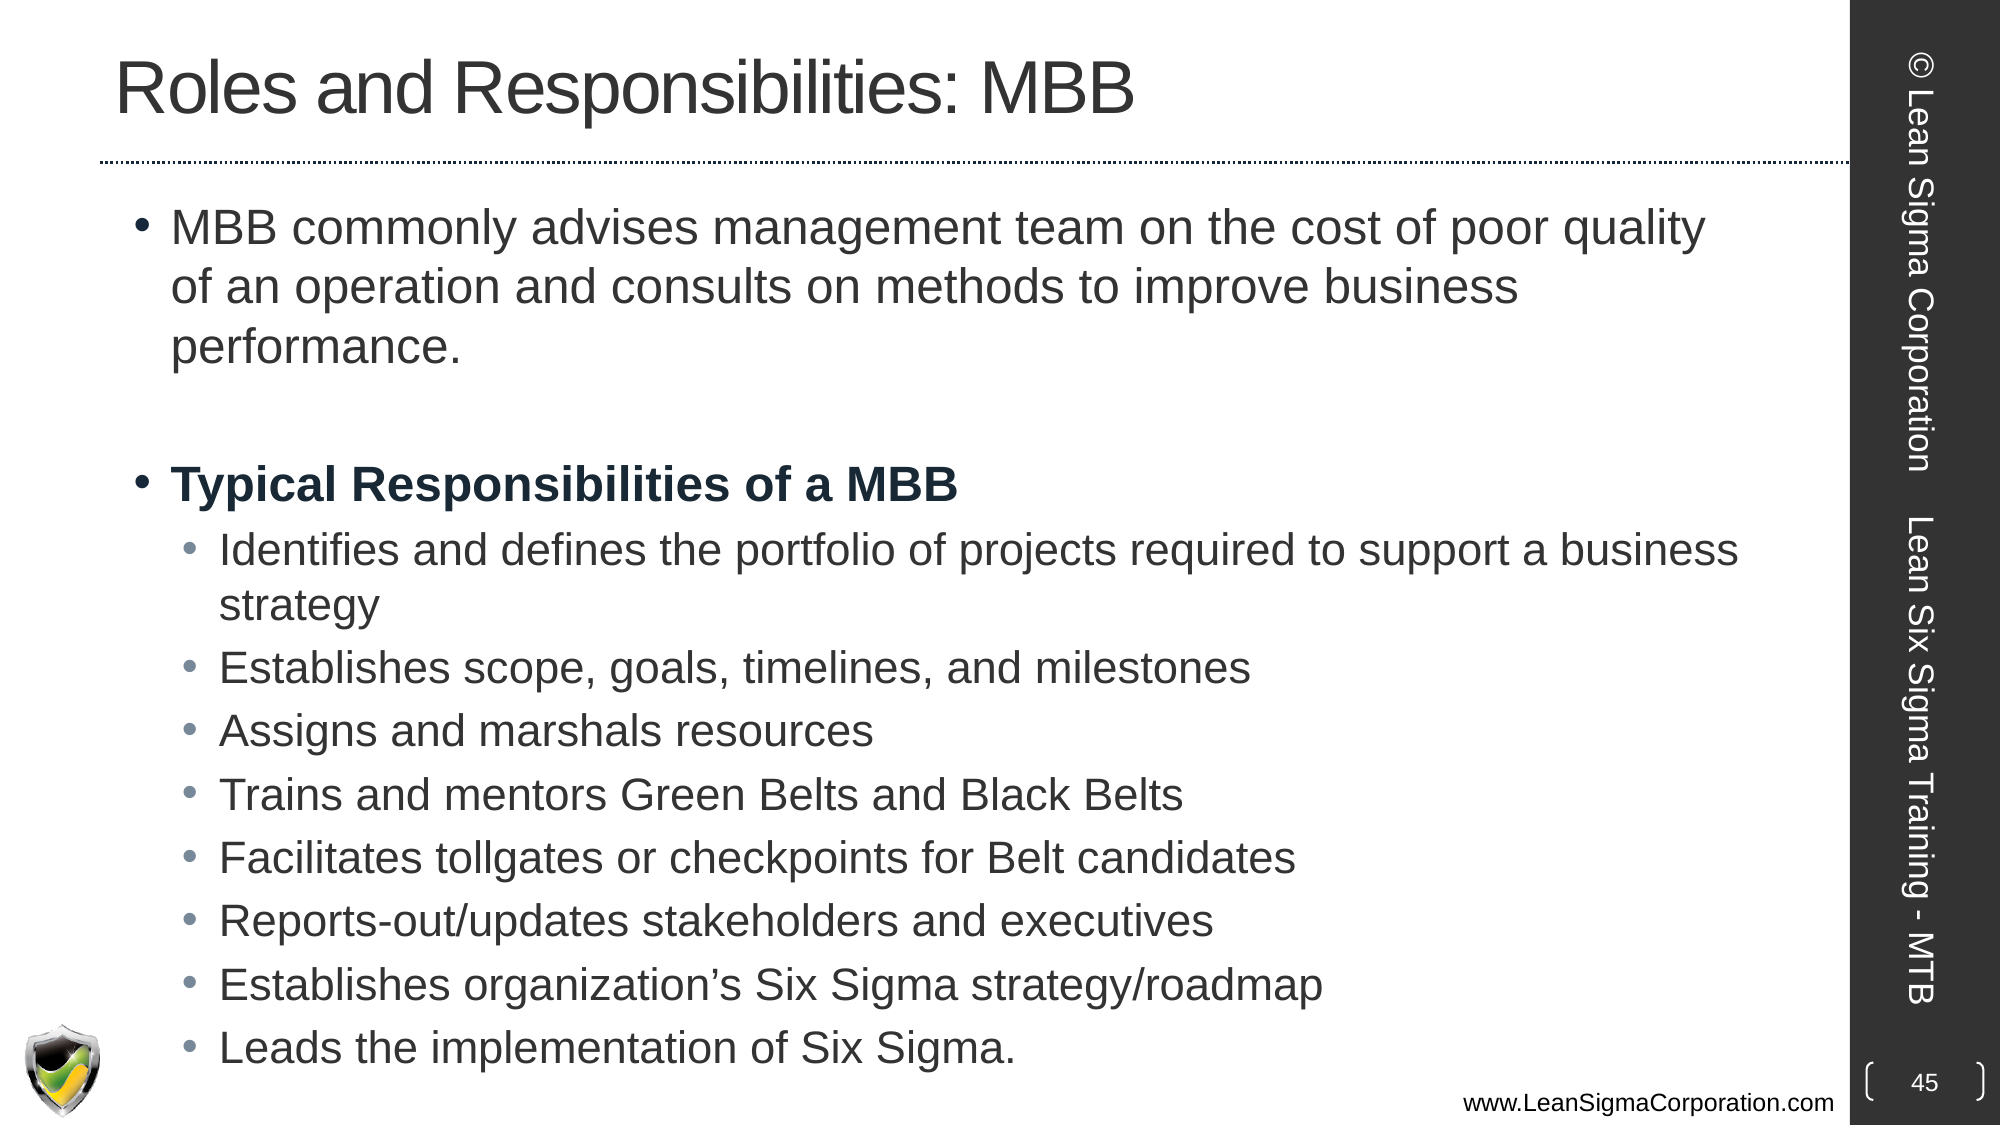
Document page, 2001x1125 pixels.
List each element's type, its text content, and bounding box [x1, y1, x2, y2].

list MBB commonly advises management team on the cost of poor quality of an operation and consults on methods to improve business performance. Typical Responsibilities of a MBB Identifies and defines the portfolio of projects required to support a business strategy Establishes scope, goals, timelines, and milestones Assigns and marshals resources Trains and mentors Green Belts and Black Belts Facilitates tollgates or checkpoints for Belt candidates Reports-out/updates stakeholders and executives Establishes organization’s Six Sigma strategy/roadmap Leads the implementation of Six Sigma. [99, 187, 1767, 1088]
footer © Lean Sigma Corporation [1883, 24, 1964, 500]
slide_number 45 [1865, 1061, 1985, 1102]
slide_number Lean Six Sigma Training - MTB [1883, 500, 1964, 1050]
title Roles and Responsibilities: MBB [99, 4, 1767, 163]
picture [24, 1024, 100, 1118]
